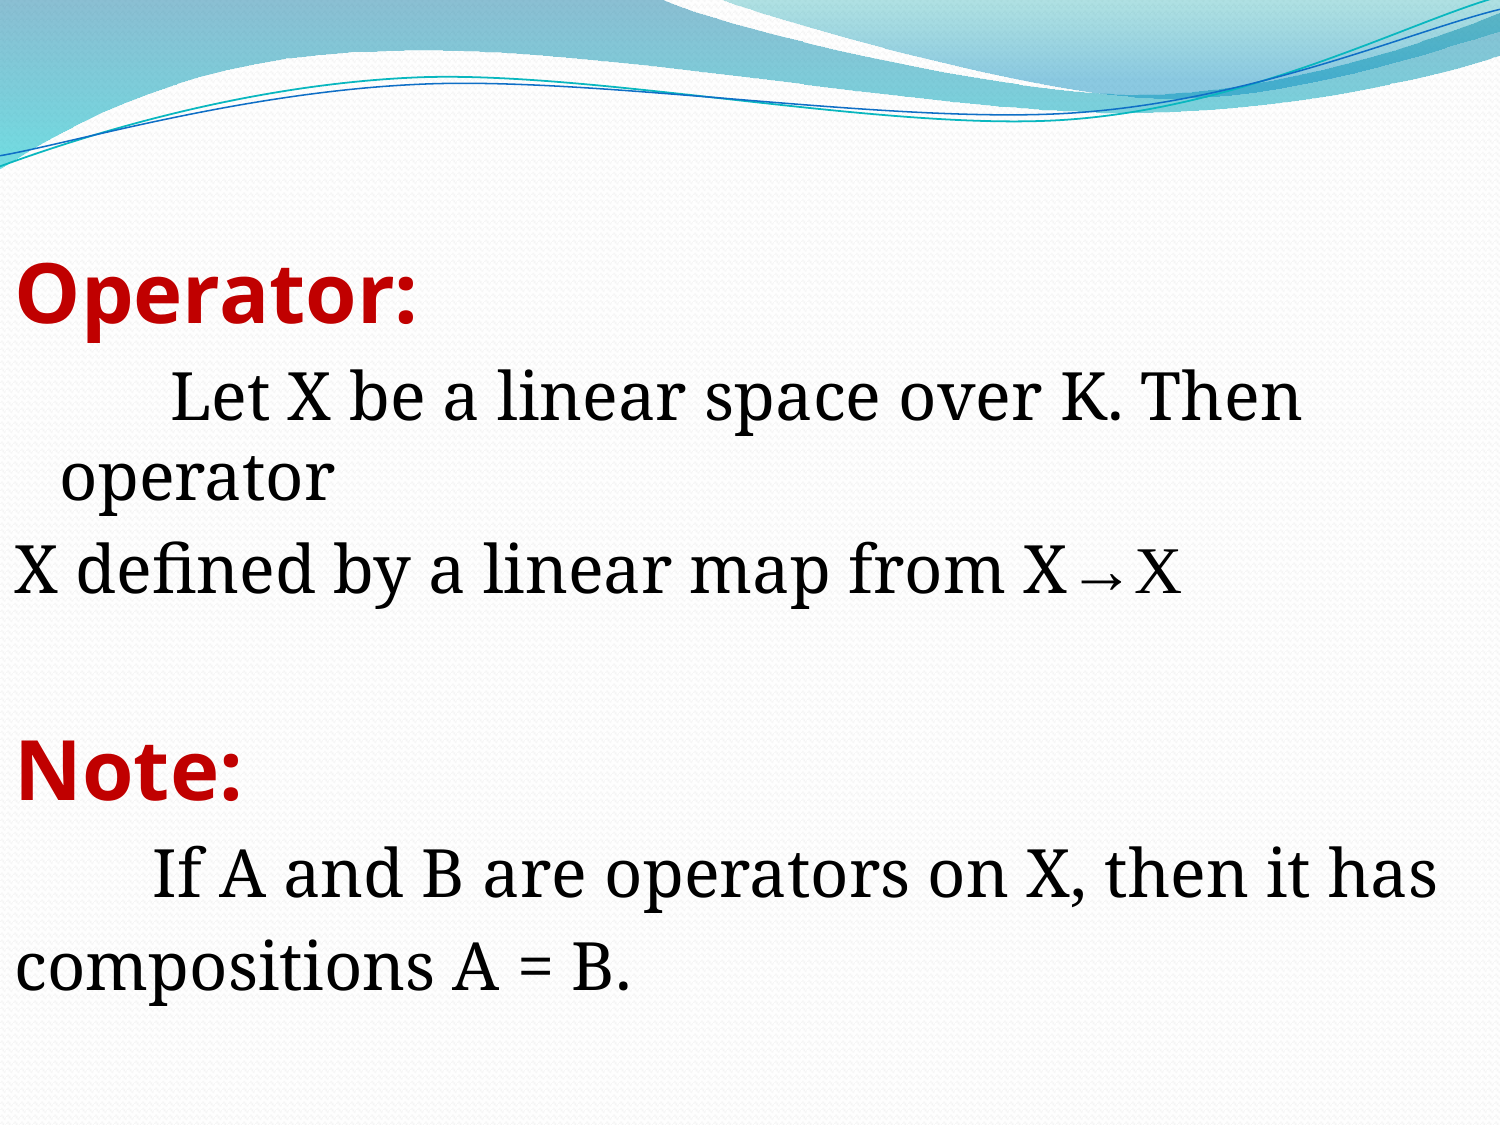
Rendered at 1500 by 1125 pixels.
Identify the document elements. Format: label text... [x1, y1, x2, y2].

list Operator: Let X be a linear space over K. Then operator X defined by a linear map from X→X Note: If A and B are operators on X, then it has compositions A = B. [0, 0, 1500, 1125]
